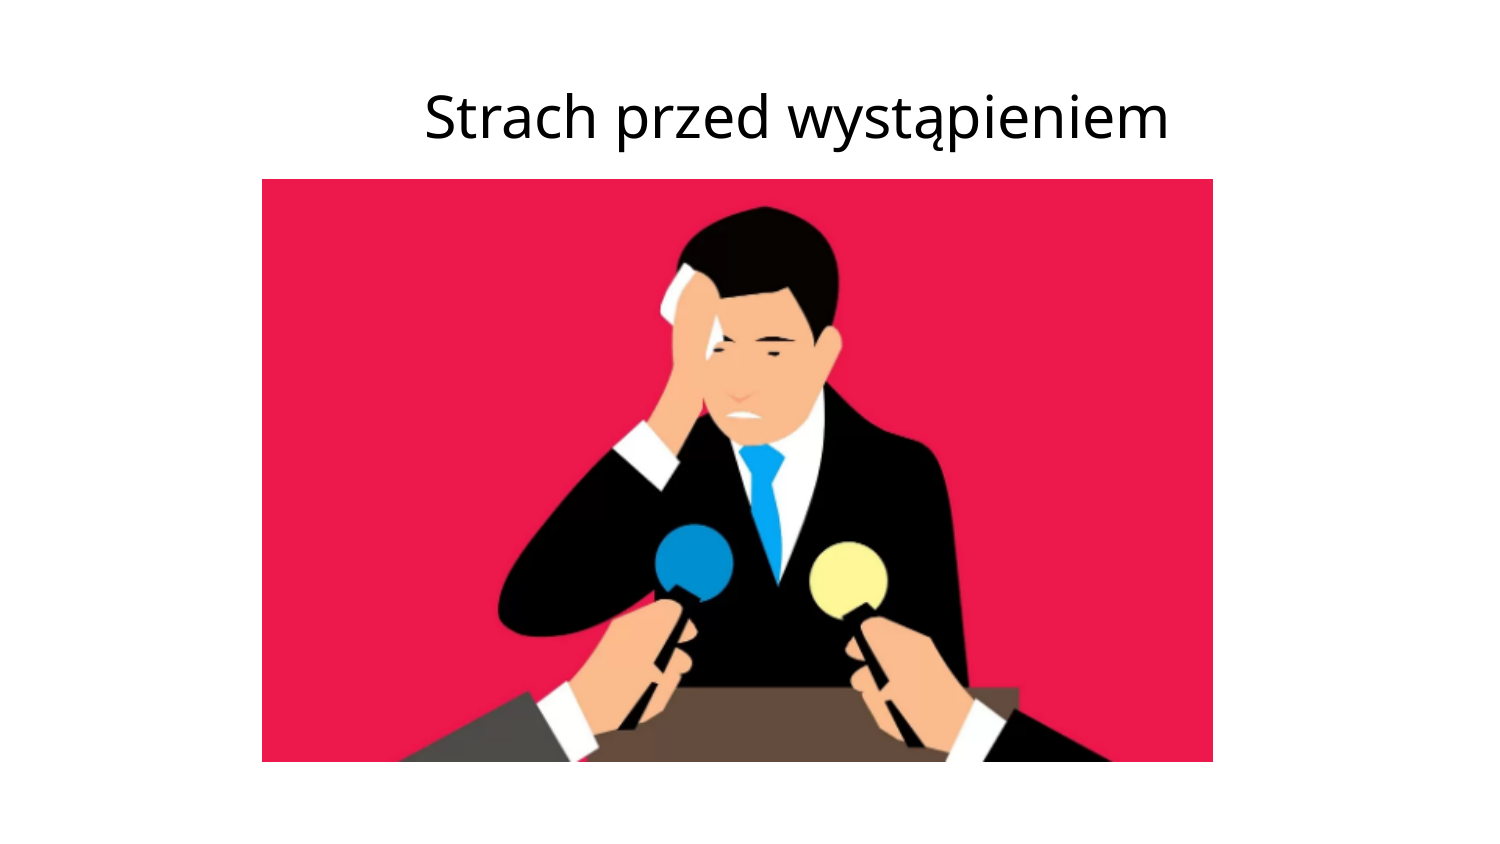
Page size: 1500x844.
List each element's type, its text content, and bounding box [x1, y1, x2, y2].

picture [262, 179, 1213, 763]
title Strach przed wystąpieniem [51, 72, 1449, 167]
